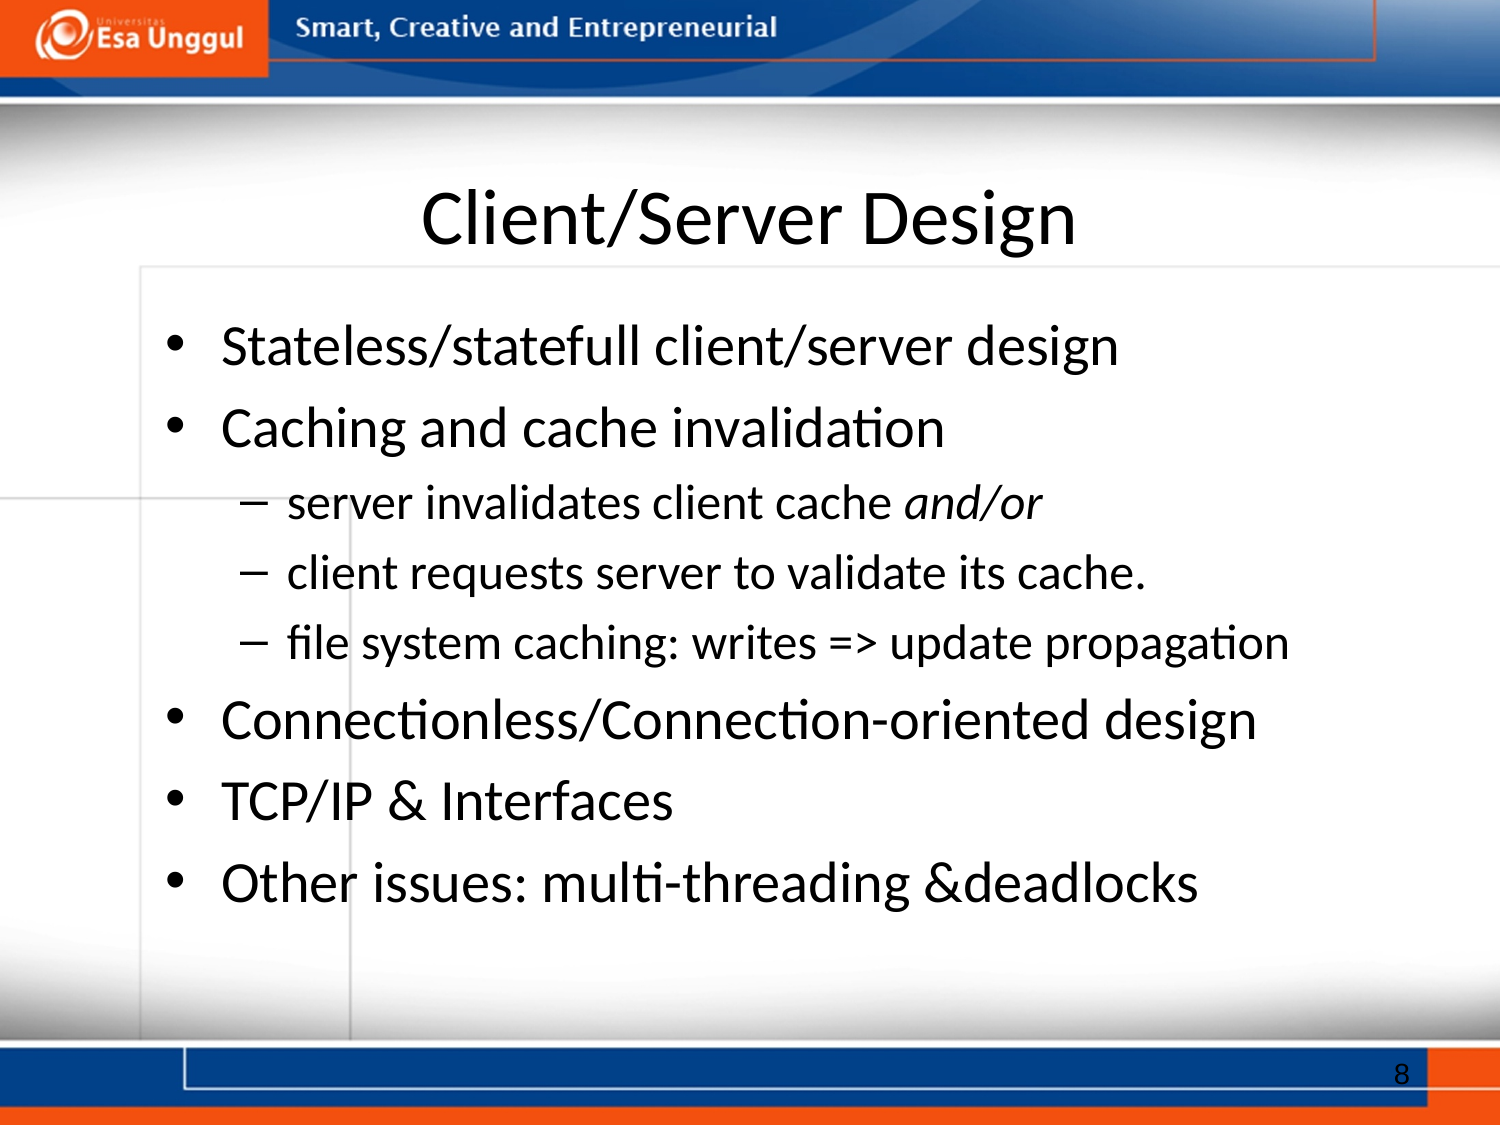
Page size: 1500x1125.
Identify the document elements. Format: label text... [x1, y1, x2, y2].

picture [0, 0, 1500, 1125]
slide_number 8 [1074, 1042, 1425, 1103]
title Client/Server Design [112, 162, 1388, 263]
list Stateless/statefull client/server design Caching and cache invalidation server invalidates client cache and/or client requests server to validate its cache. file system caching: writes => update propagation Connectionless/Connection-oriented design TCP/IP & Interfaces Other issues: multi-threading &deadlocks [150, 299, 1422, 1075]
